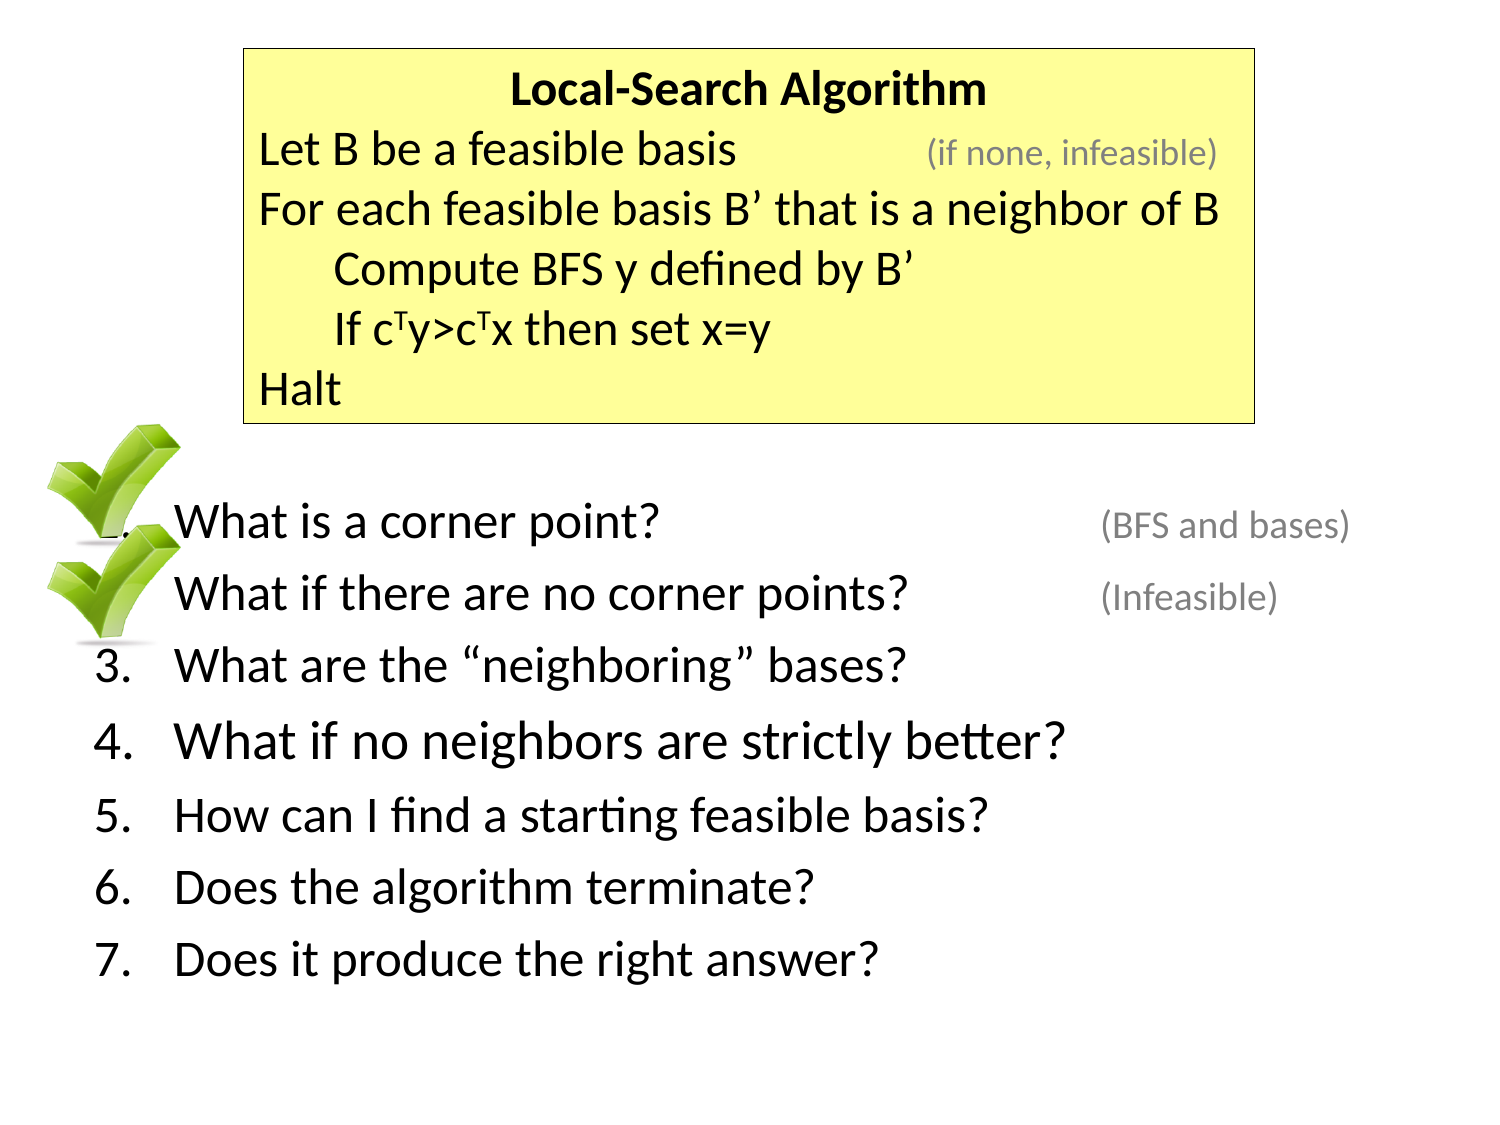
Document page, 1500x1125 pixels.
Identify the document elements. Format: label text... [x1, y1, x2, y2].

text_box What is a corner point? (BFS and bases) What if there are no corner points? (Infeasible) What are the “neighboring” bases? What if no neighbors are strictly better? How can I find a starting feasible basis? Does the algorithm terminate? Does it produce the right answer? [78, 479, 1379, 1043]
picture [28, 404, 192, 668]
text_box Local-Search Algorithm Let B be a feasible basis (if none, infeasible) For each feasible basis B’ that is a neighbor of B Compute BFS y defined by B’ If cTy>cTx then set x=y Halt [243, 48, 1255, 424]
